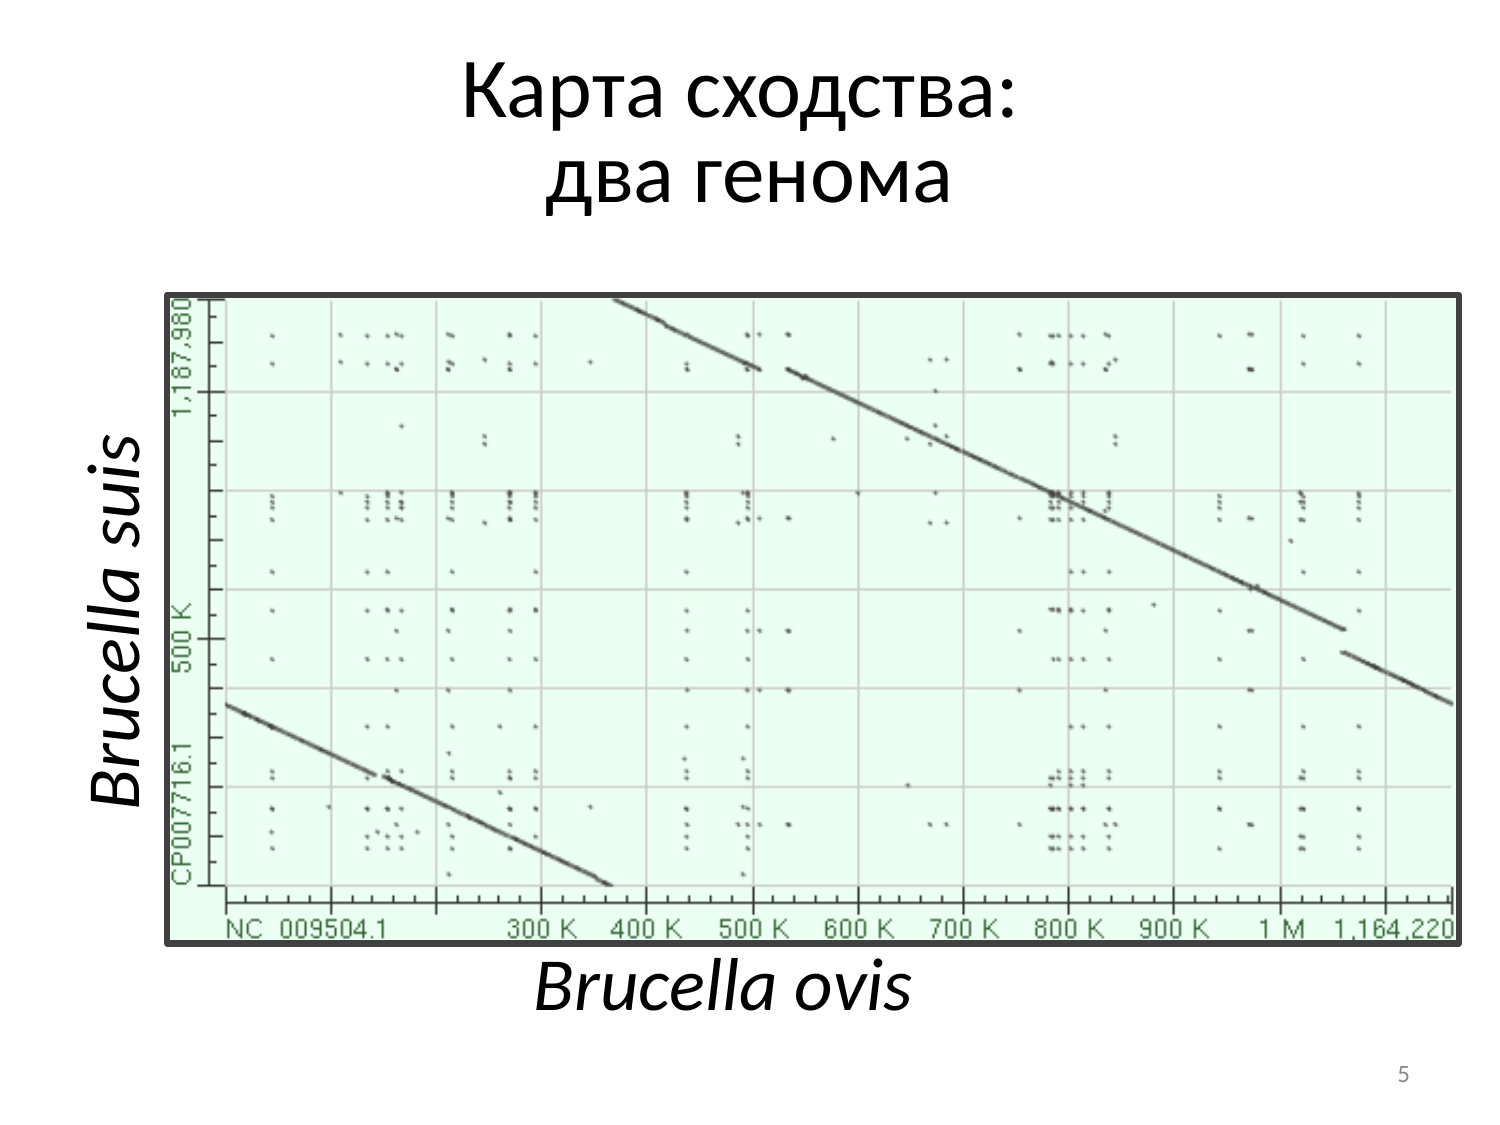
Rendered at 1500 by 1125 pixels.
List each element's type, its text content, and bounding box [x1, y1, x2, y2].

text_box Brucella suis [56, 419, 162, 826]
text_box Brucella ovis [518, 949, 929, 1033]
picture [170, 297, 1456, 941]
slide_number 5 [1074, 1042, 1425, 1103]
title Карта сходства: два генома [75, 45, 1425, 233]
